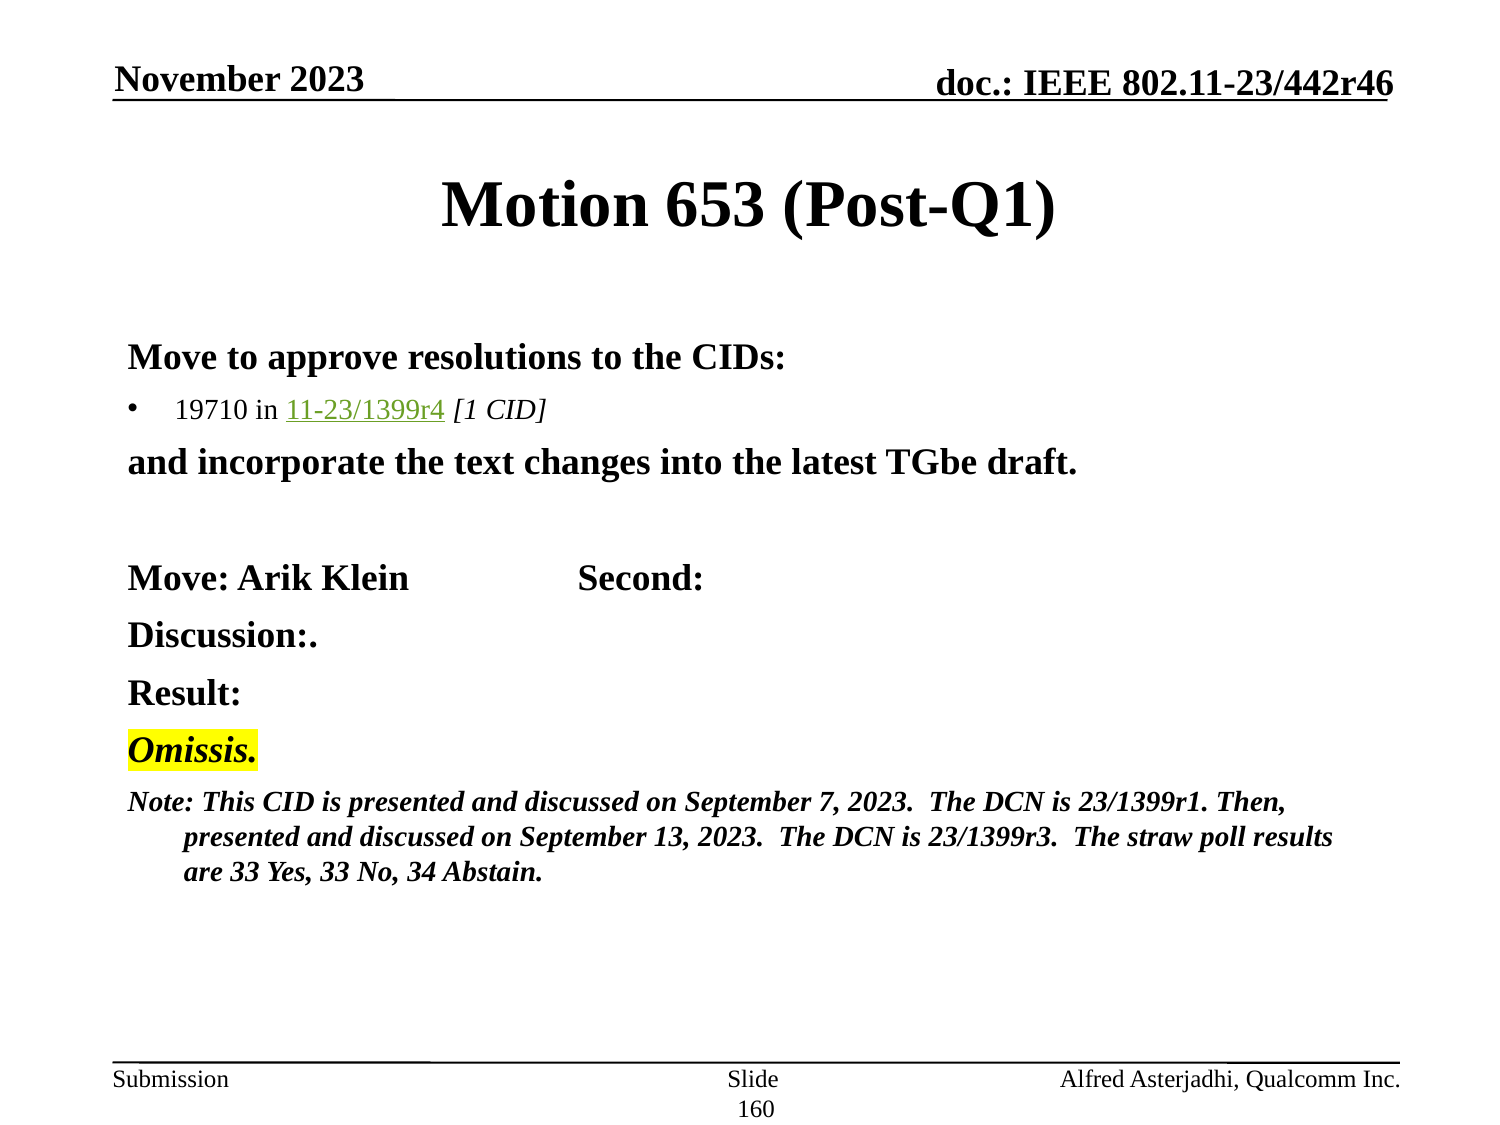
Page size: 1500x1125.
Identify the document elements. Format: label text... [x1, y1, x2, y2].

slide_number Slide 160 [712, 1061, 800, 1123]
title Motion 653 (Post-Q1) [112, 112, 1388, 288]
footer Alfred Asterjadhi, Qualcomm Inc. [878, 1061, 1402, 1093]
list Move to approve resolutions to the CIDs: 19710 in 11-23/1399r4 [1 CID] and incorporate the text changes into the latest TGbe draft. Move: Arik Klein Second: Discussion:. Result: Omissis. Note: This CID is presented and discussed on September 7, 2023. The DCN is 23/1399r1. Then, presented and discussed on September 13, 2023. The DCN is 23/1399r3. The straw poll results are 33 Yes, 33 No, 34 Abstain. [112, 324, 1388, 1000]
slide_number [114, 54, 423, 100]
